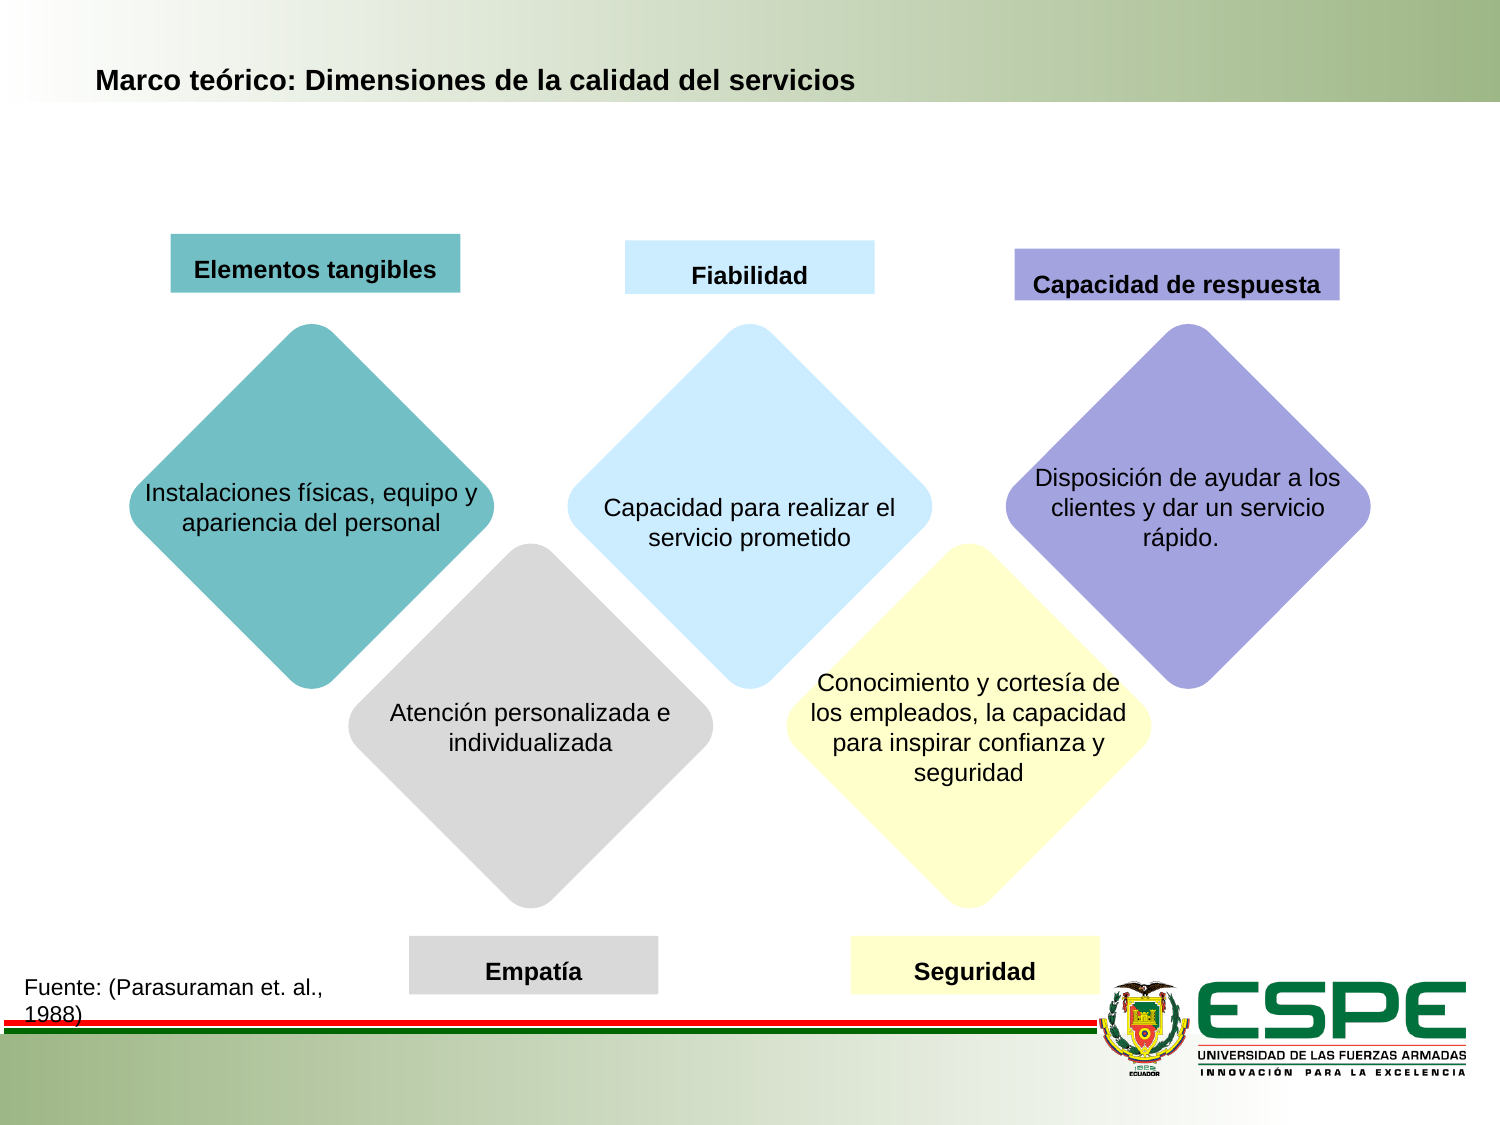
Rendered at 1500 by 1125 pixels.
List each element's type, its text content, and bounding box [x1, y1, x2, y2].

text_box Fuente: (Parasuraman et. al., 1988) [9, 965, 404, 1035]
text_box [345, 543, 717, 995]
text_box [564, 240, 936, 690]
text_box Marco teórico: Dimensiones de la calidad del servicios [80, 53, 1231, 104]
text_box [783, 543, 1155, 995]
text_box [1002, 248, 1374, 690]
picture [1099, 981, 1466, 1076]
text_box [126, 233, 498, 690]
